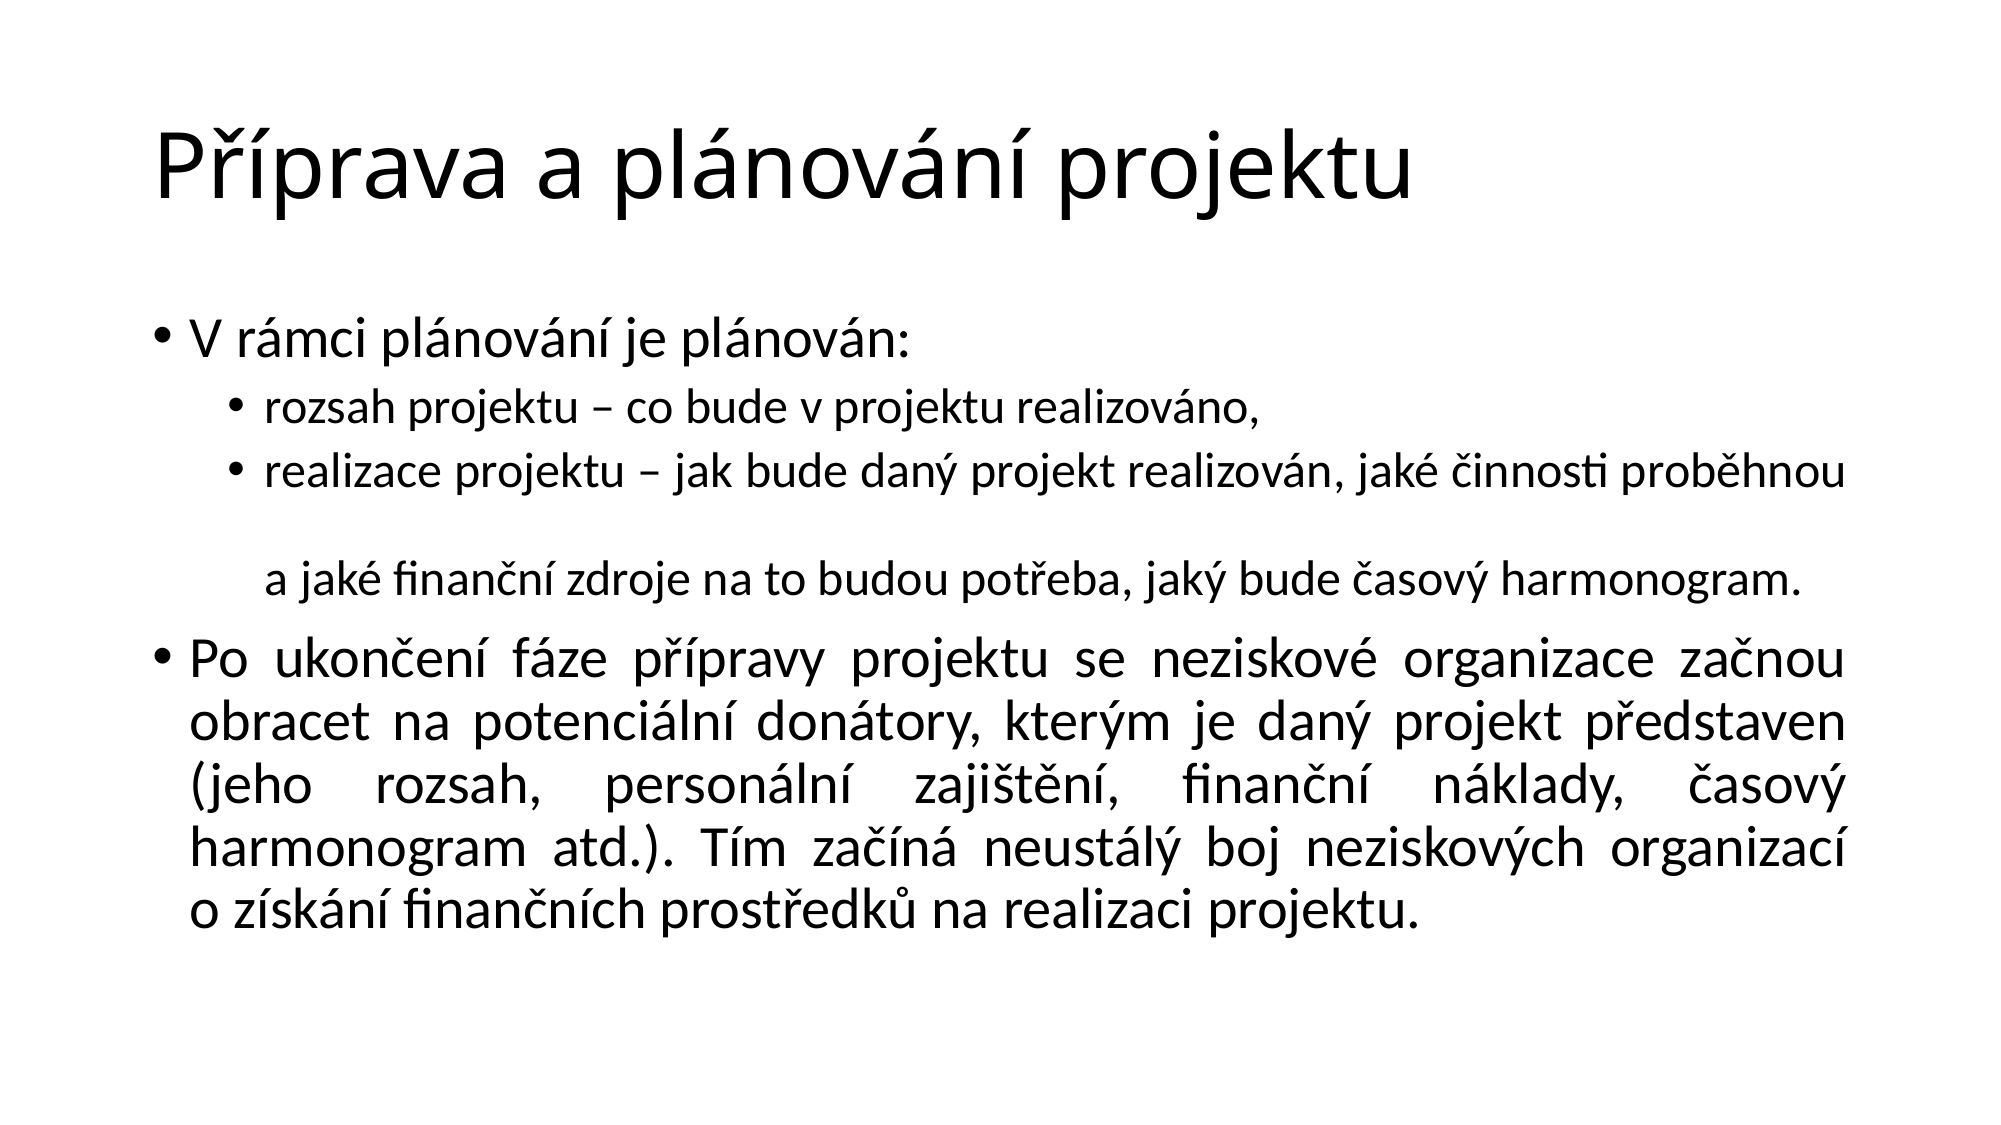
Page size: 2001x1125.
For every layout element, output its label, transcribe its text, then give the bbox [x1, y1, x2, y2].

list V rámci plánování je plánován: rozsah projektu – co bude v projektu realizováno, realizace projektu – jak bude daný projekt realizován, jaké činnosti proběhnou a jaké finanční zdroje na to budou potřeba, jaký bude časový harmonogram. Po ukončení fáze přípravy projektu se neziskové organizace začnou obracet na potenciální donátory, kterým je daný projekt představen (jeho rozsah, personální zajištění, finanční náklady, časový harmonogram atd.). Tím začíná neustálý boj neziskových organizací o získání finančních prostředků na realizaci projektu. [137, 299, 1863, 1014]
title Příprava a plánování projektu [137, 59, 1863, 278]
